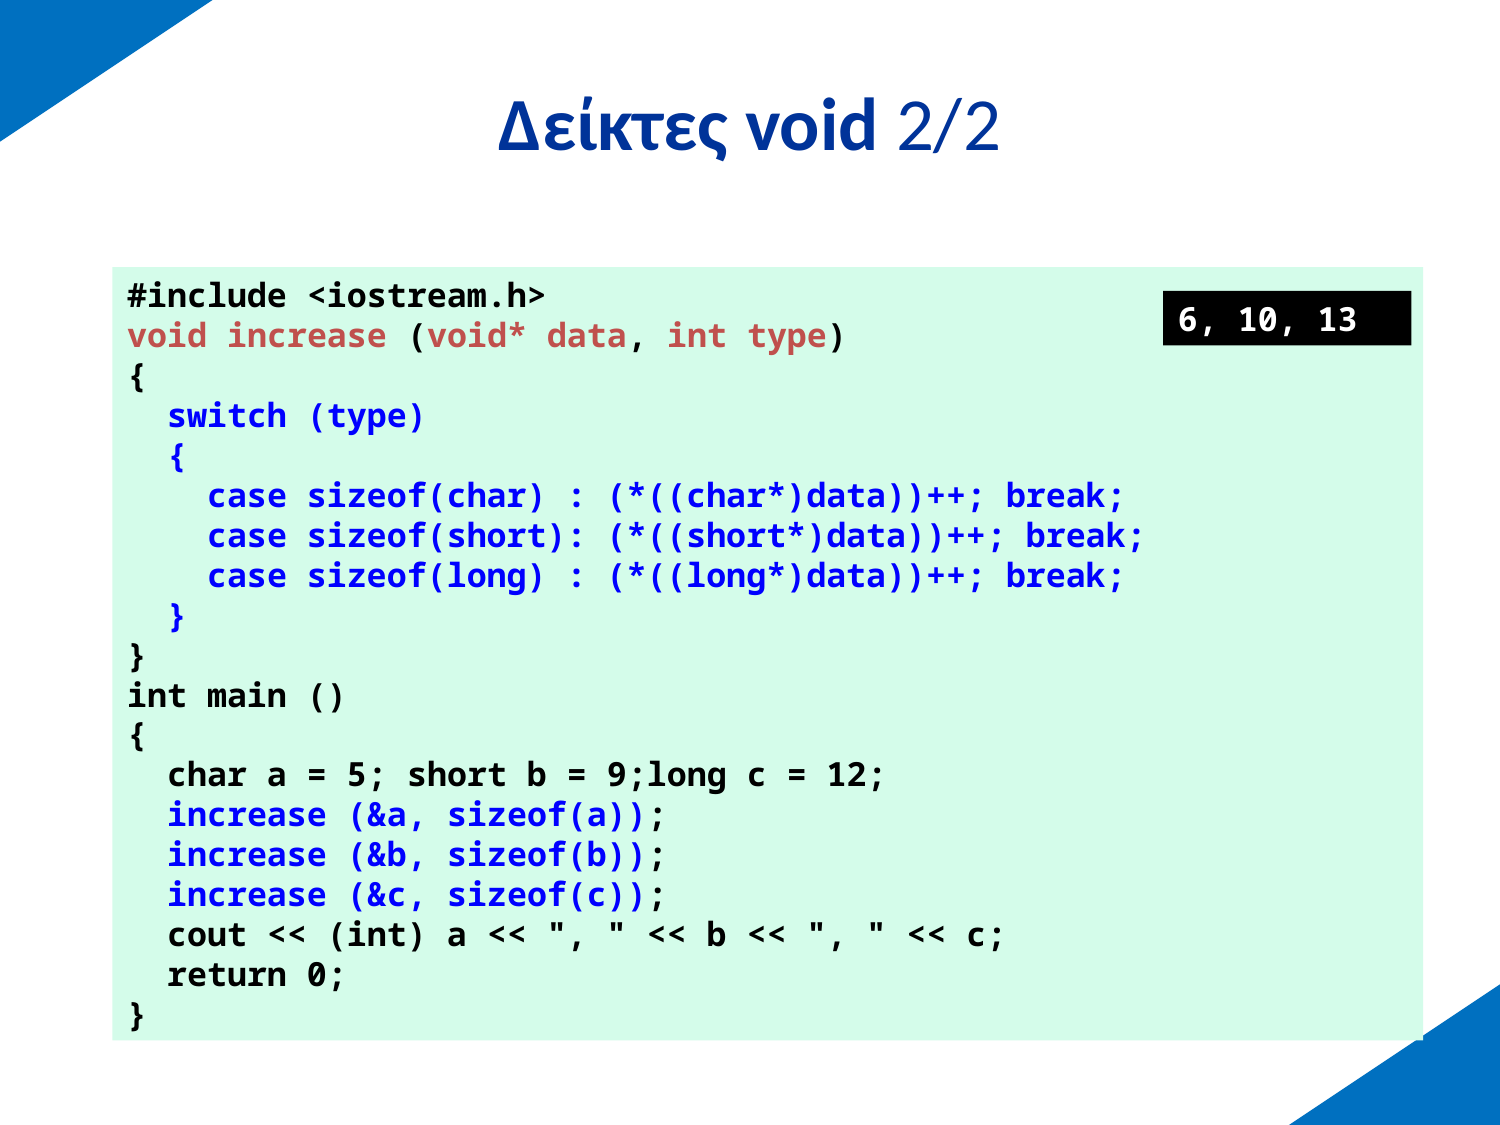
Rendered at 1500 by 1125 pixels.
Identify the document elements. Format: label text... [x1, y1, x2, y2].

title Δείκτες void 2/2 [75, 45, 1425, 197]
text_box #include <iostream.h> void increase (void* data, int type) { switch (type) { case sizeof(char) : (*((char*)data))++; break; case sizeof(short): (*((short*)data))++; break; case sizeof(long) : (*((long*)data))++; break; } } int main () { char a = 5; short b = 9;long c = 12; increase (&a, sizeof(a)); increase (&b, sizeof(b)); increase (&c, sizeof(c)); cout << (int) a << ", " << b << ", " << c; return 0; } [112, 267, 1424, 1041]
text_box 6, 10, 13 [1163, 290, 1412, 346]
